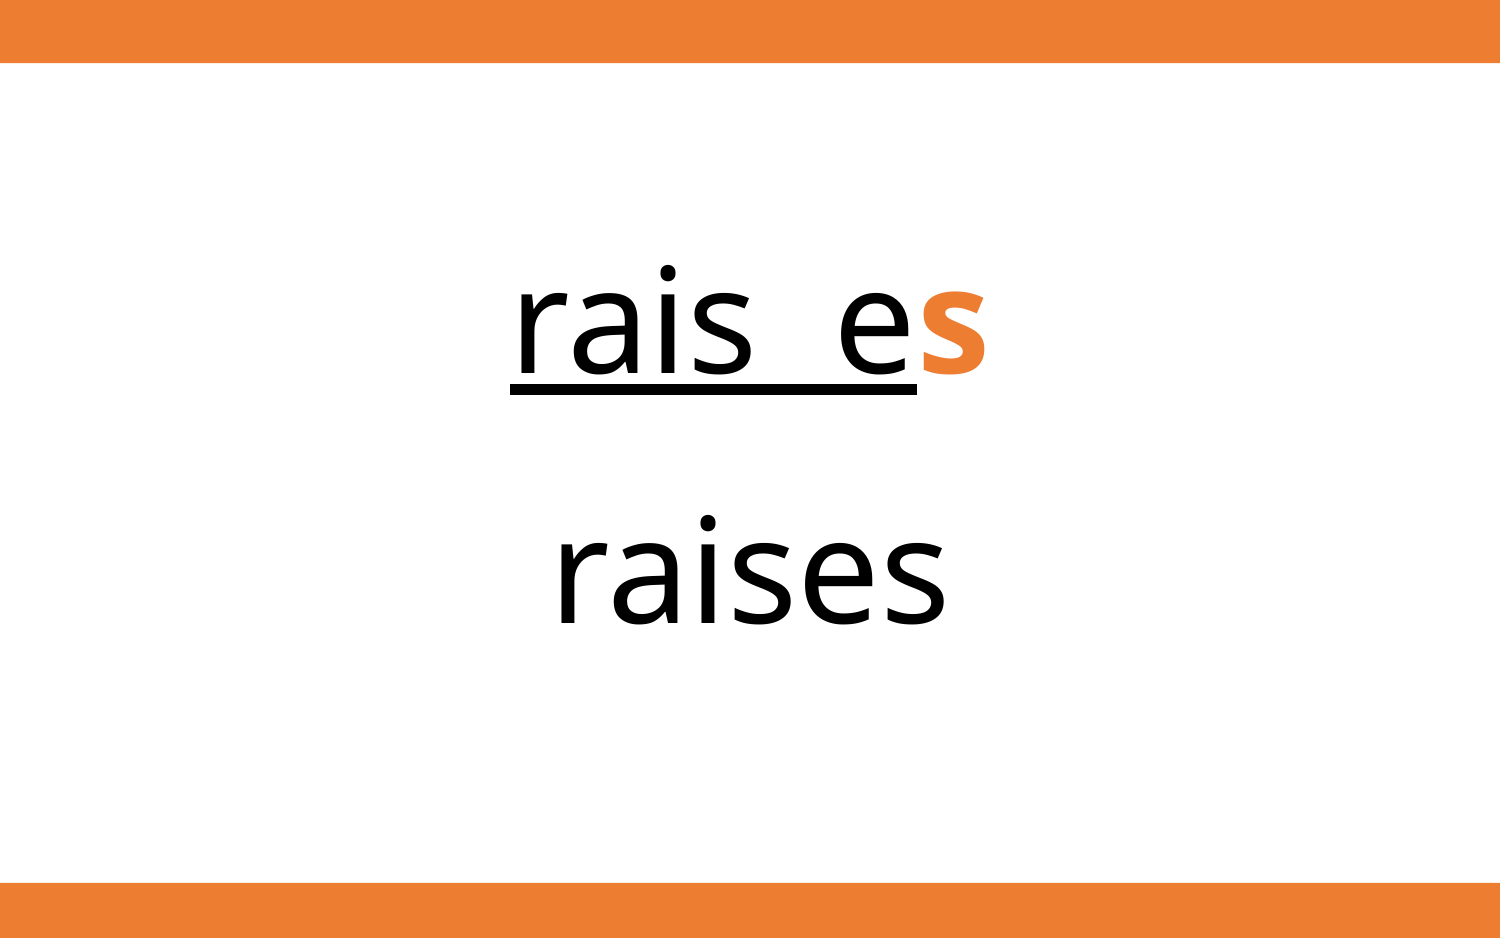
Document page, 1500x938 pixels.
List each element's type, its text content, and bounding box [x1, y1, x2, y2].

text_box rais es [0, 238, 1500, 413]
text_box [0, 882, 1500, 938]
text_box [0, 0, 1500, 64]
text_box raises [0, 488, 1500, 663]
